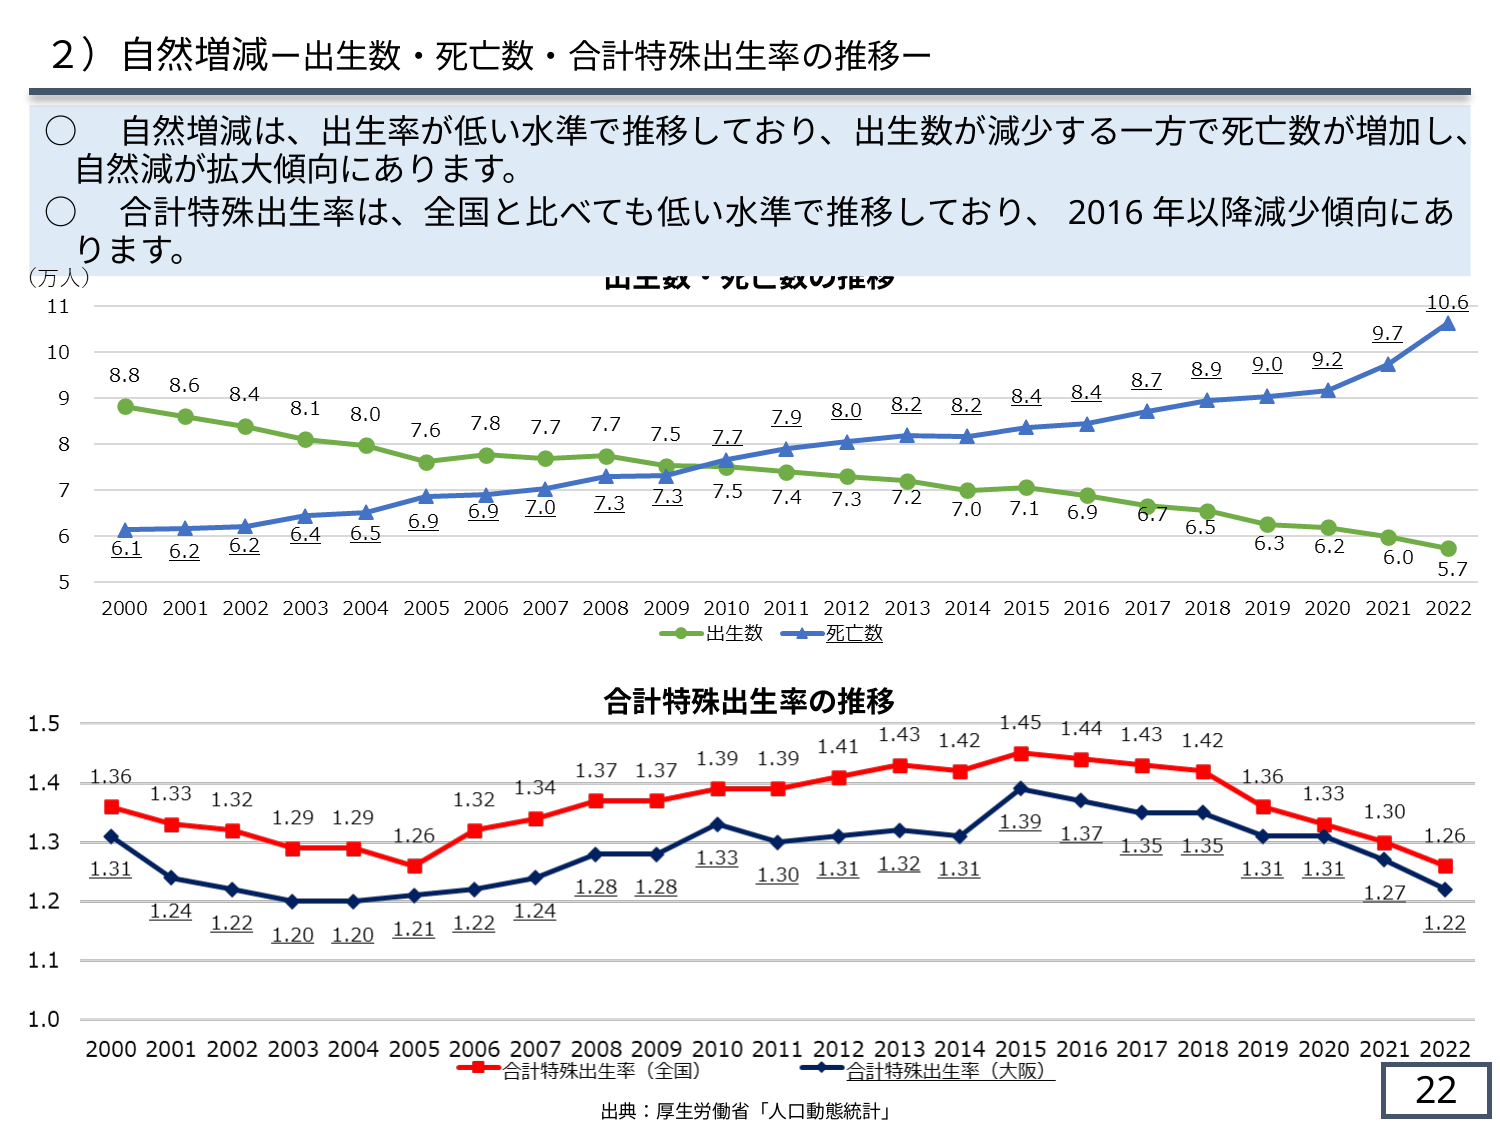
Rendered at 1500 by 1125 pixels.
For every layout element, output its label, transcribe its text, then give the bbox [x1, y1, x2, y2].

text_box 21 [1382, 1063, 1491, 1118]
picture [0, 259, 1500, 1088]
text_box ２）自然増減ー出生数・死亡数・合計特殊出生率の推移ー [29, 24, 1365, 84]
text_box 出典：厚生労働省「人口動態統計」 [455, 1092, 1045, 1125]
text_box ○ 自然増減は、出生率が低い水準で推移しており、出生数が減少する一方で死亡数が増加し、自然減が拡大傾向にあります。 ○ 合計特殊出生率は、全国と比べても低い水準で推移しており、2016年以降減少傾向にあります。 [29, 105, 1471, 259]
